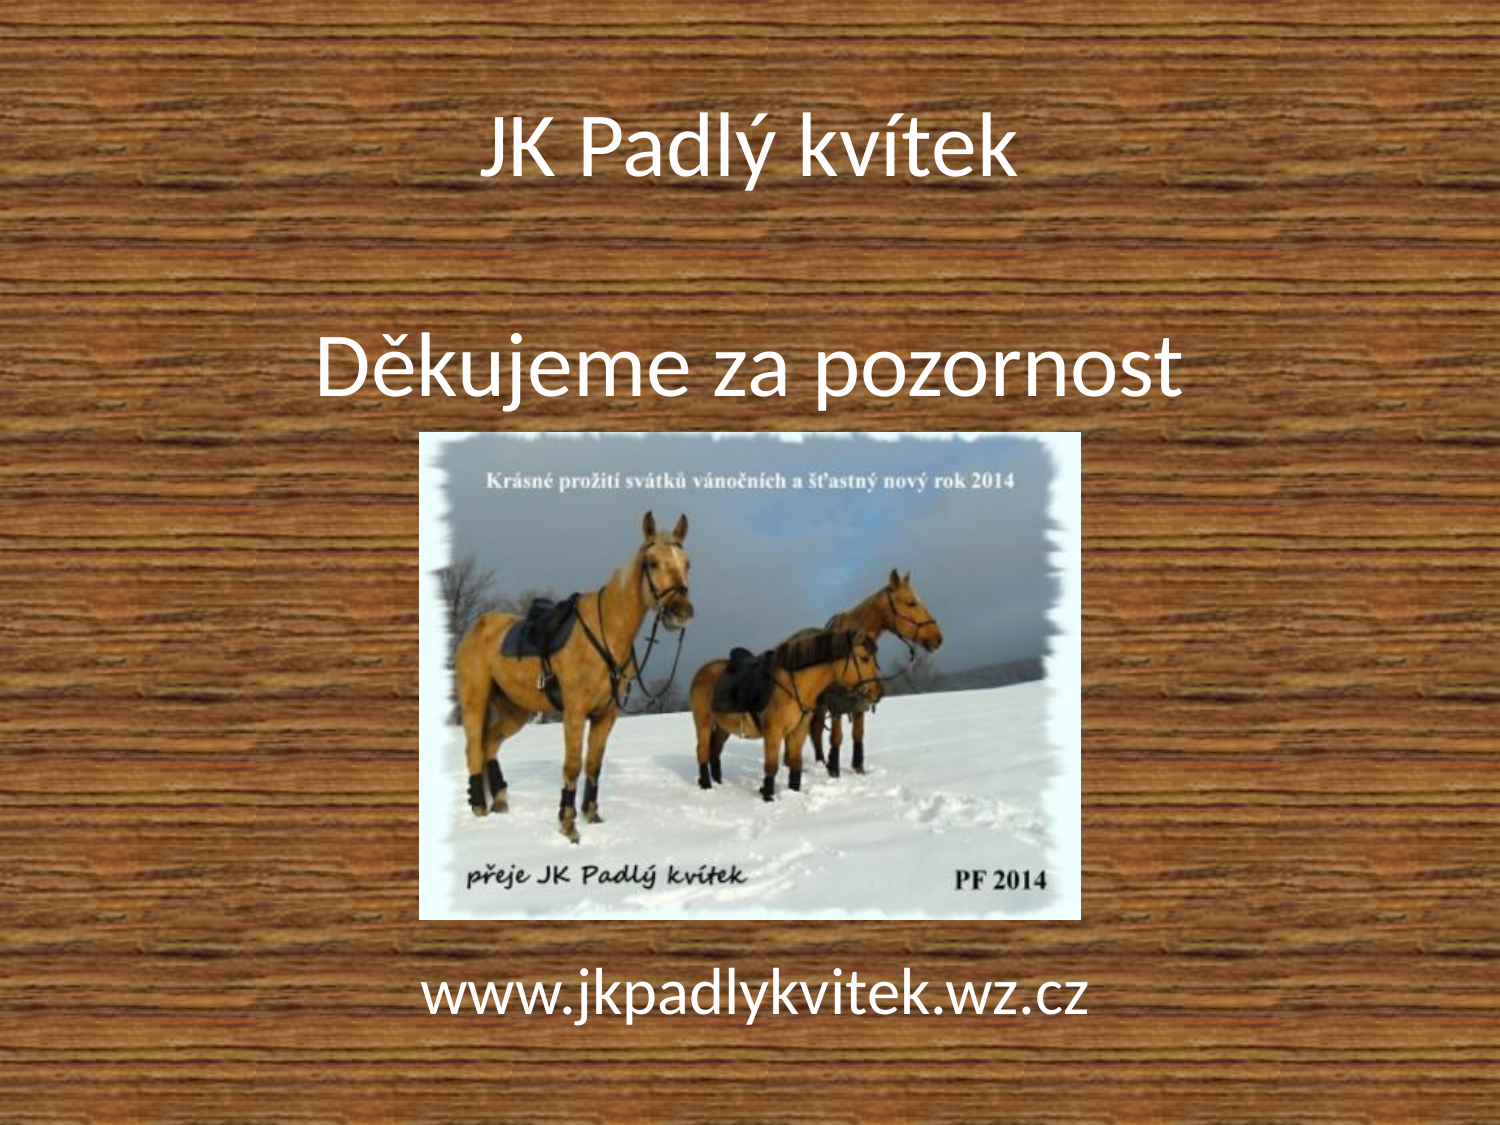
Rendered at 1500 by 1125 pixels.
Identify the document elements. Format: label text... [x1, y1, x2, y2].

picture [0, 0, 1500, 1125]
subtitle www.jkpadlykvitek.wz.cz [230, 940, 1281, 1059]
title JK Padlý kvítek Děkujeme za pozornost [112, 42, 1388, 457]
